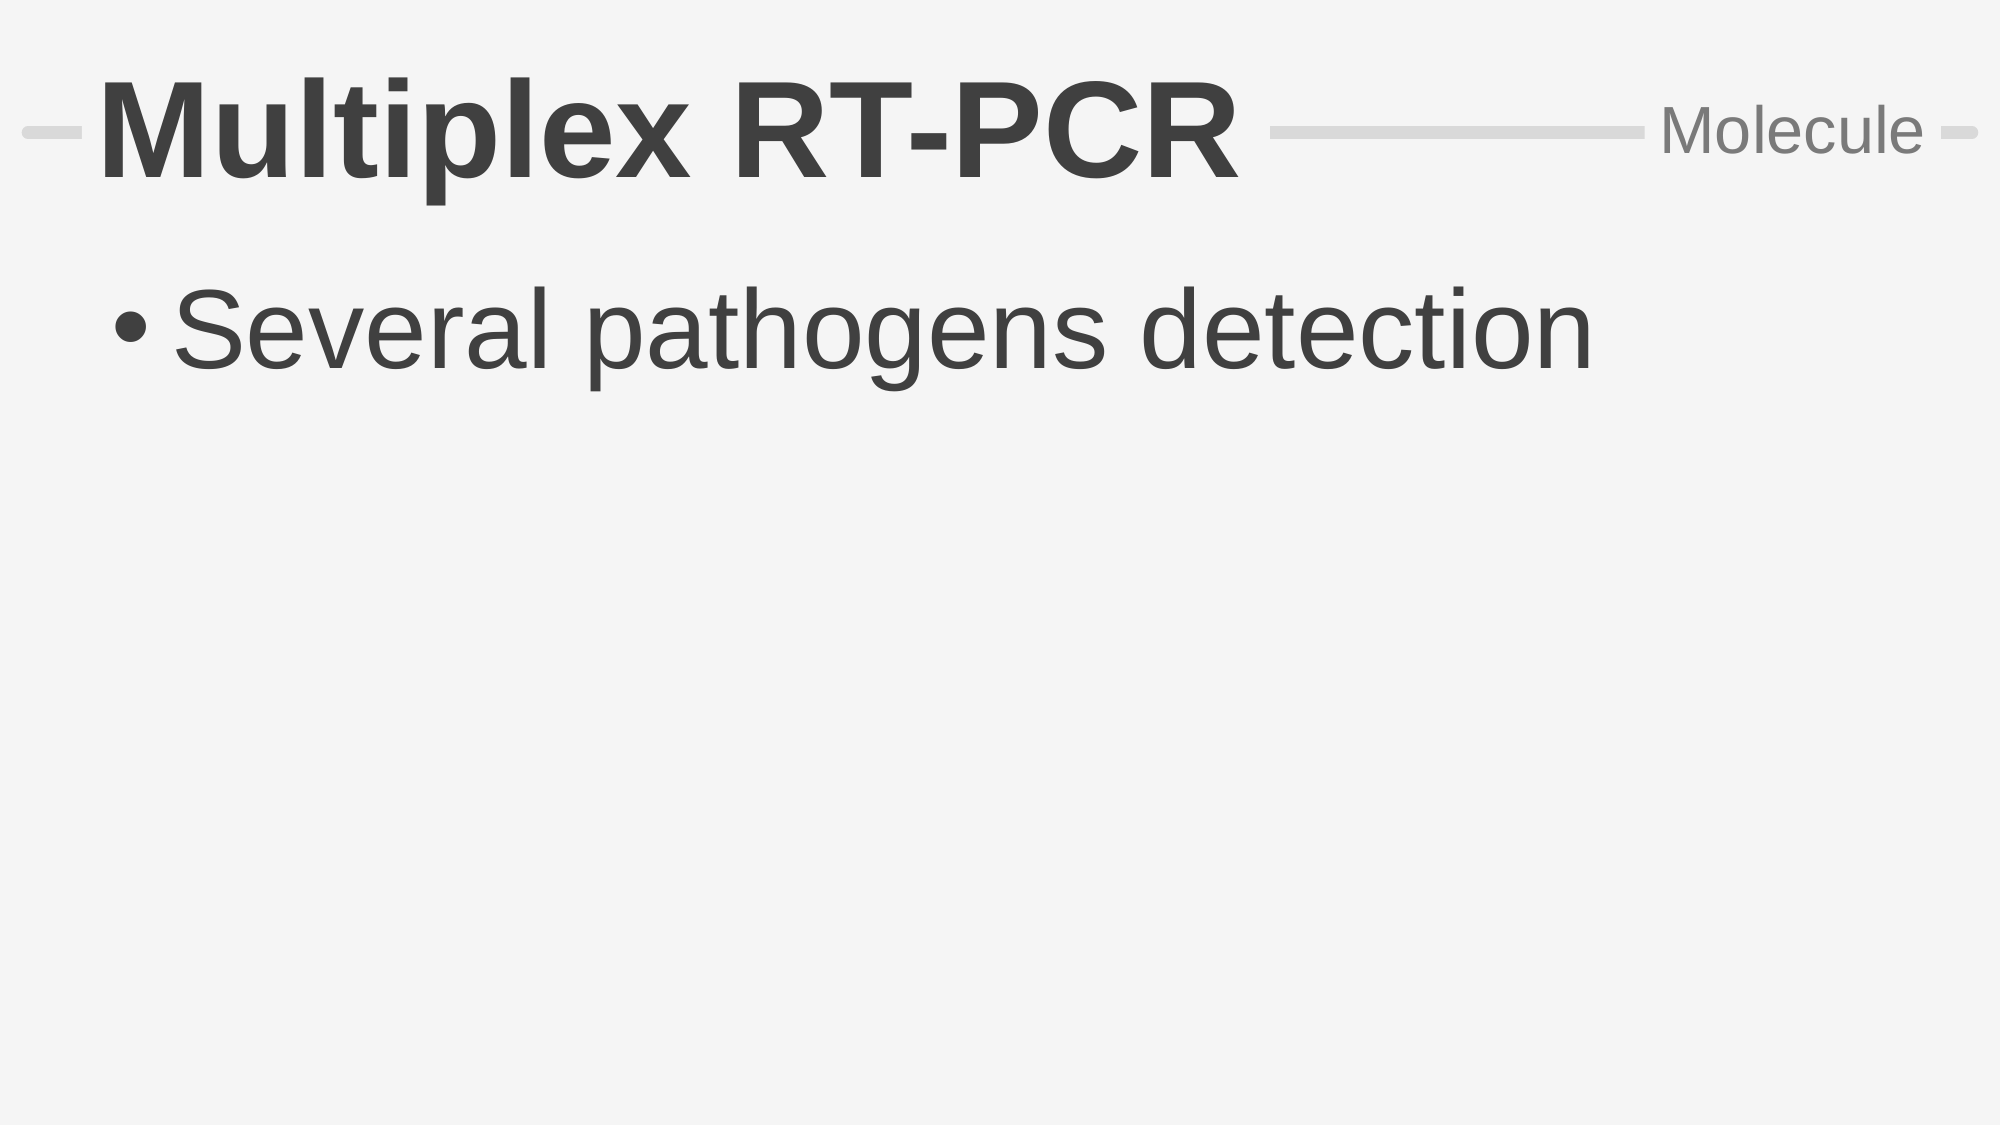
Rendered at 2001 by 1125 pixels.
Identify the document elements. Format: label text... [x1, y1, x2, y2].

title Multiplex RT-PCR [81, 50, 1270, 216]
list Several pathogens detection [96, 264, 1904, 1050]
text_box Molecule [1644, 79, 1941, 175]
